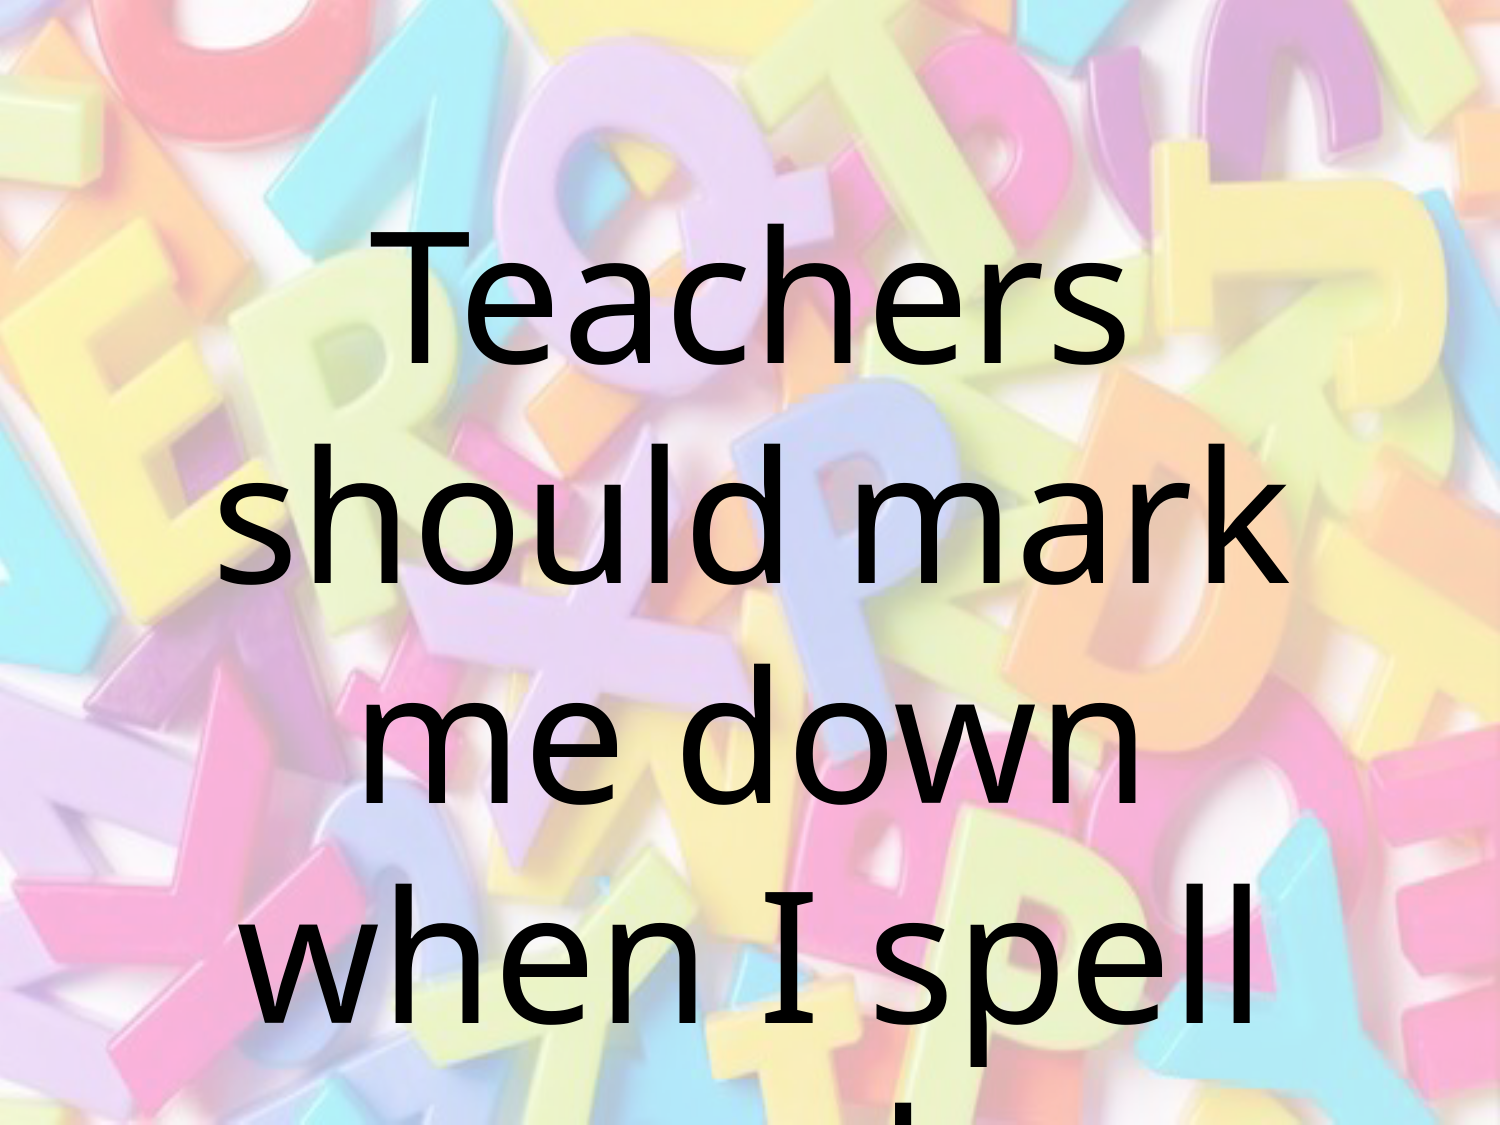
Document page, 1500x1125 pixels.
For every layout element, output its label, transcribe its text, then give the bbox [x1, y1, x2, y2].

text_box Teachers should mark me down when I spell words incorrectly. [79, 172, 1424, 1125]
